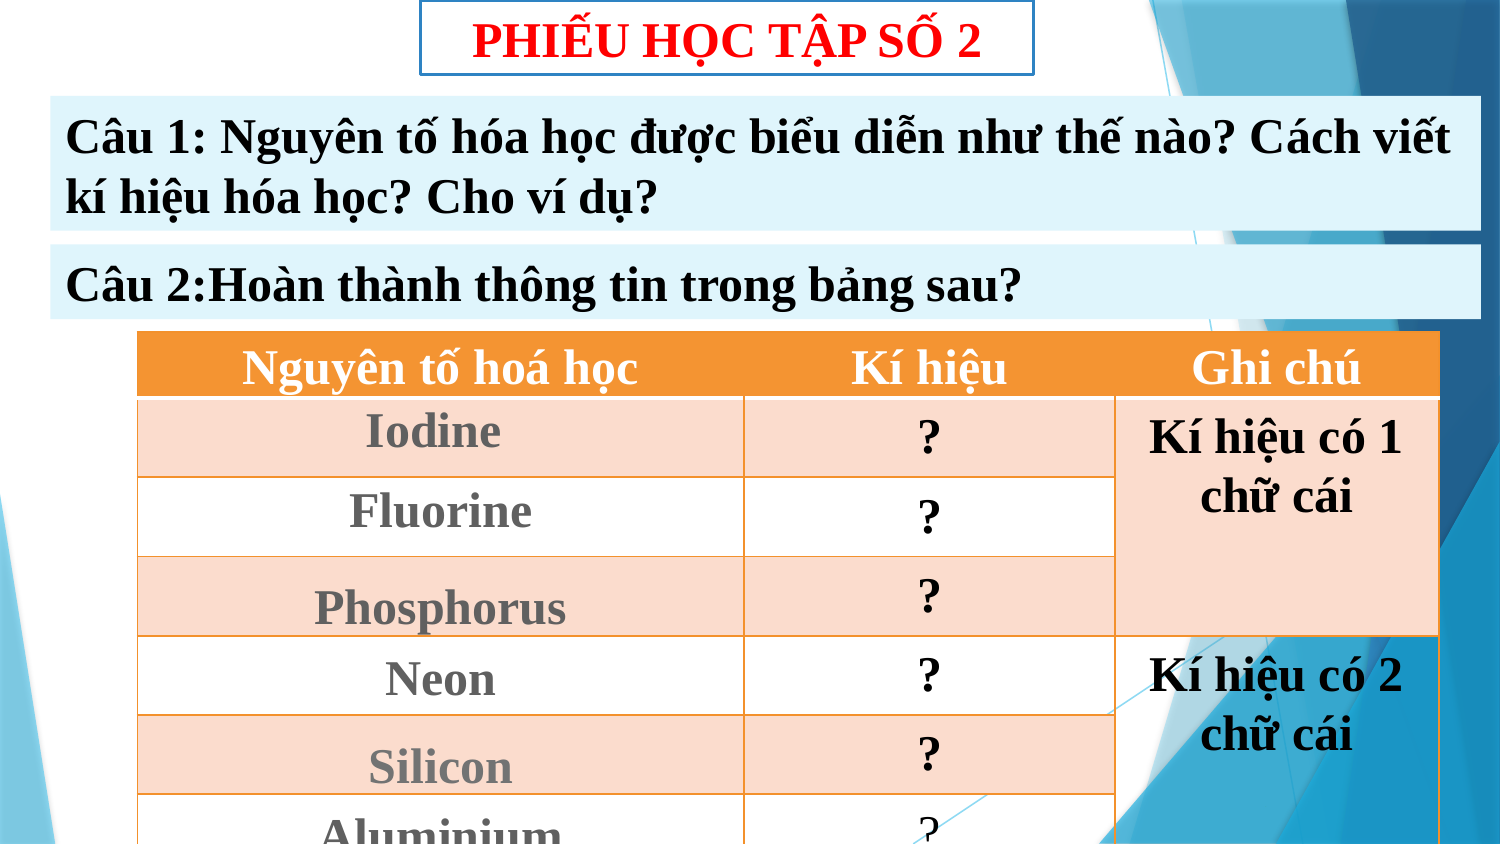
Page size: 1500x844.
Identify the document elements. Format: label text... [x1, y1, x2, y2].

table_cell Silicon [138, 716, 743, 793]
text_box Câu 2:Hoàn thành thông tin trong bảng sau? [50, 244, 1481, 320]
table_header Ghi chú [1115, 333, 1438, 396]
table_cell Aluminium [138, 795, 743, 844]
table_cell Iodine [138, 400, 743, 476]
table_header Nguyên tố hoá học [138, 333, 744, 396]
table_cell ? [745, 478, 1114, 556]
table_cell Phosphorus [138, 557, 743, 635]
table_cell ? [745, 716, 1114, 793]
table_cell ? [745, 557, 1114, 635]
table_cell Kí hiệu có 1 chữ cái [1116, 400, 1438, 635]
table_cell ? [745, 400, 1114, 476]
table_cell Kí hiệu có 2 chữ cái [1116, 637, 1438, 844]
text_box PHIẾU HỌC TẬP SỐ 2 [419, 0, 1035, 76]
table_cell ? [745, 637, 1114, 714]
text_box Câu 1: Nguyên tố hóa học được biểu diễn như thế nào? Cách viết kí hiệu hóa học? Cho ví dụ? [50, 95, 1481, 231]
table_cell Neon [138, 637, 743, 714]
table_cell ? [745, 795, 1114, 844]
table_header Kí hiệu [744, 333, 1115, 396]
table_cell Fluorine [138, 478, 743, 556]
